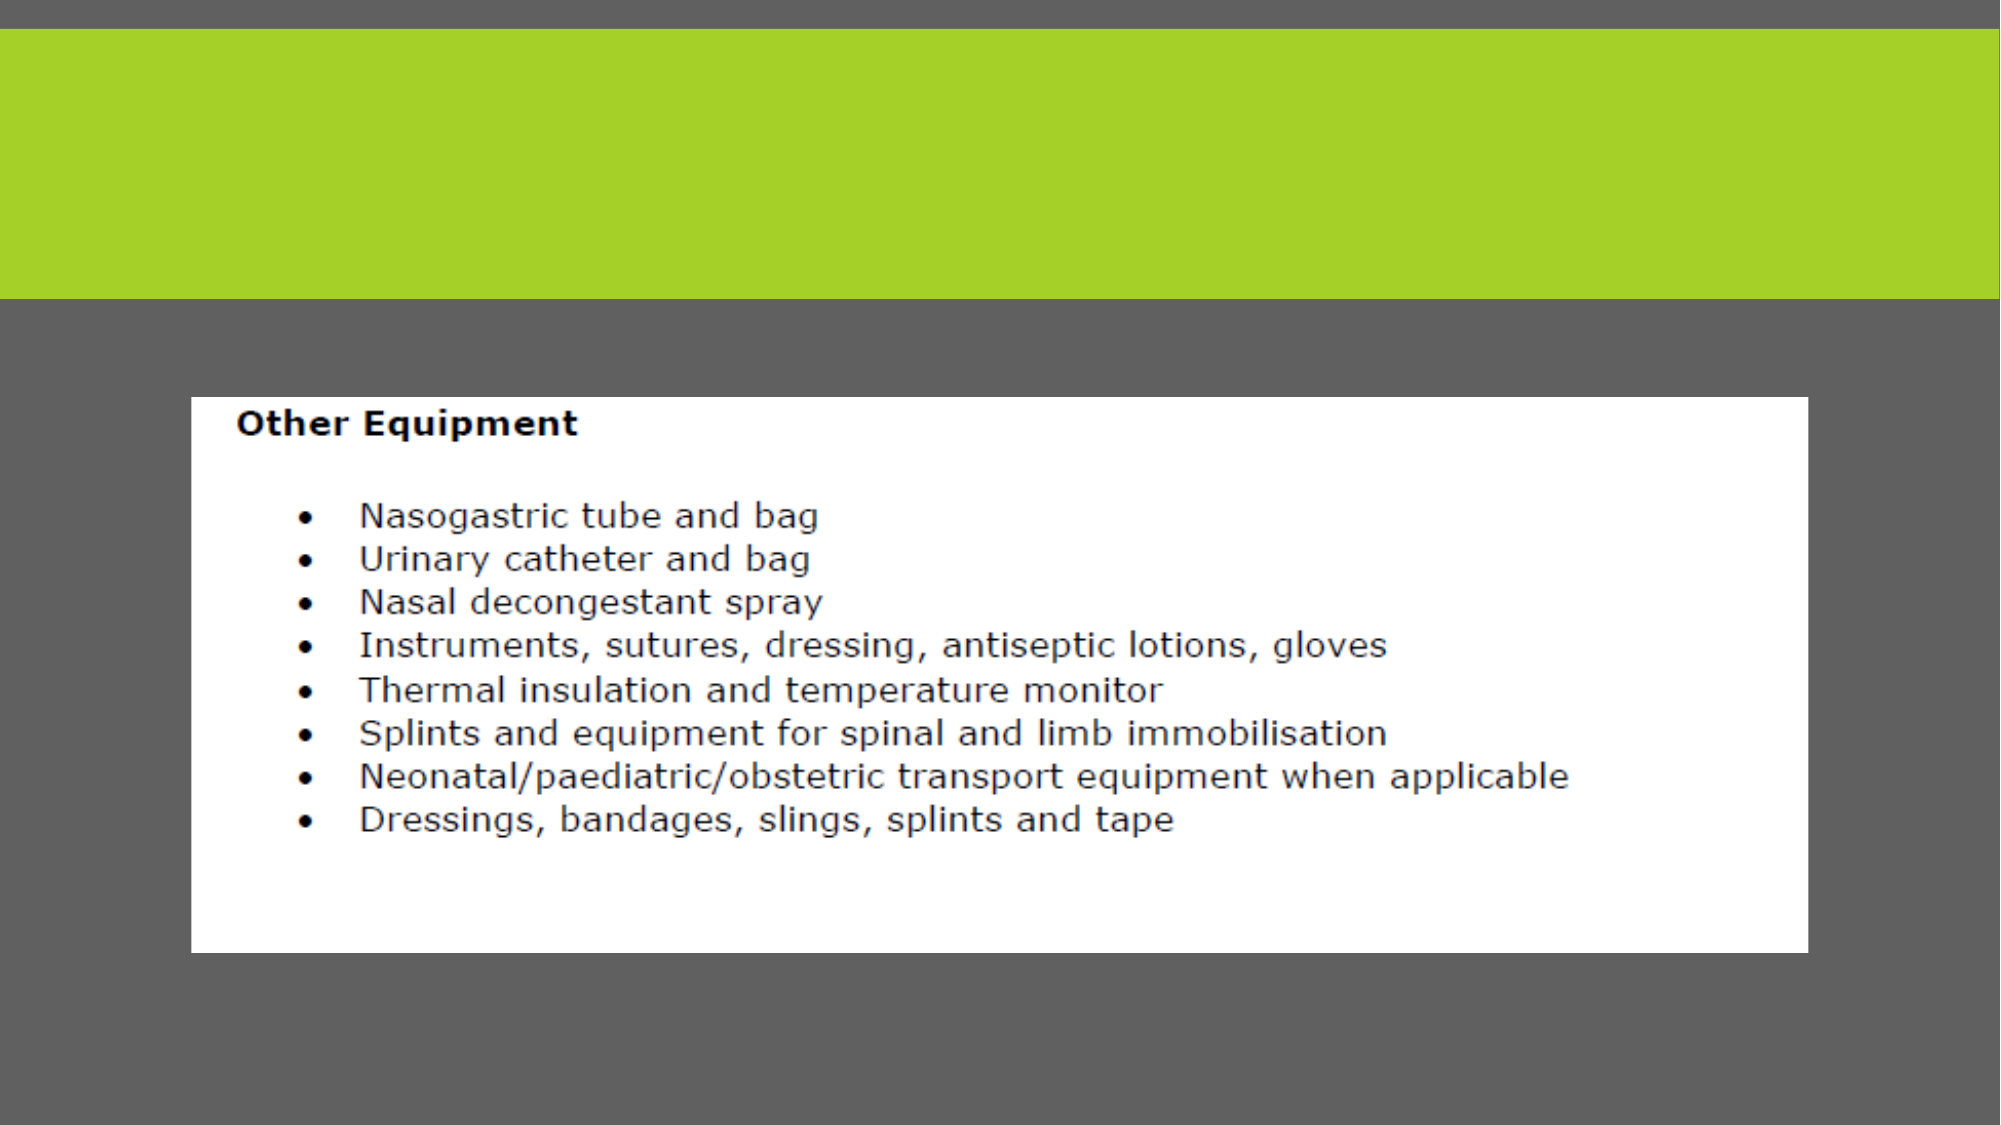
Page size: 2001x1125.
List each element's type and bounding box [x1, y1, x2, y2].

list [191, 396, 1809, 954]
